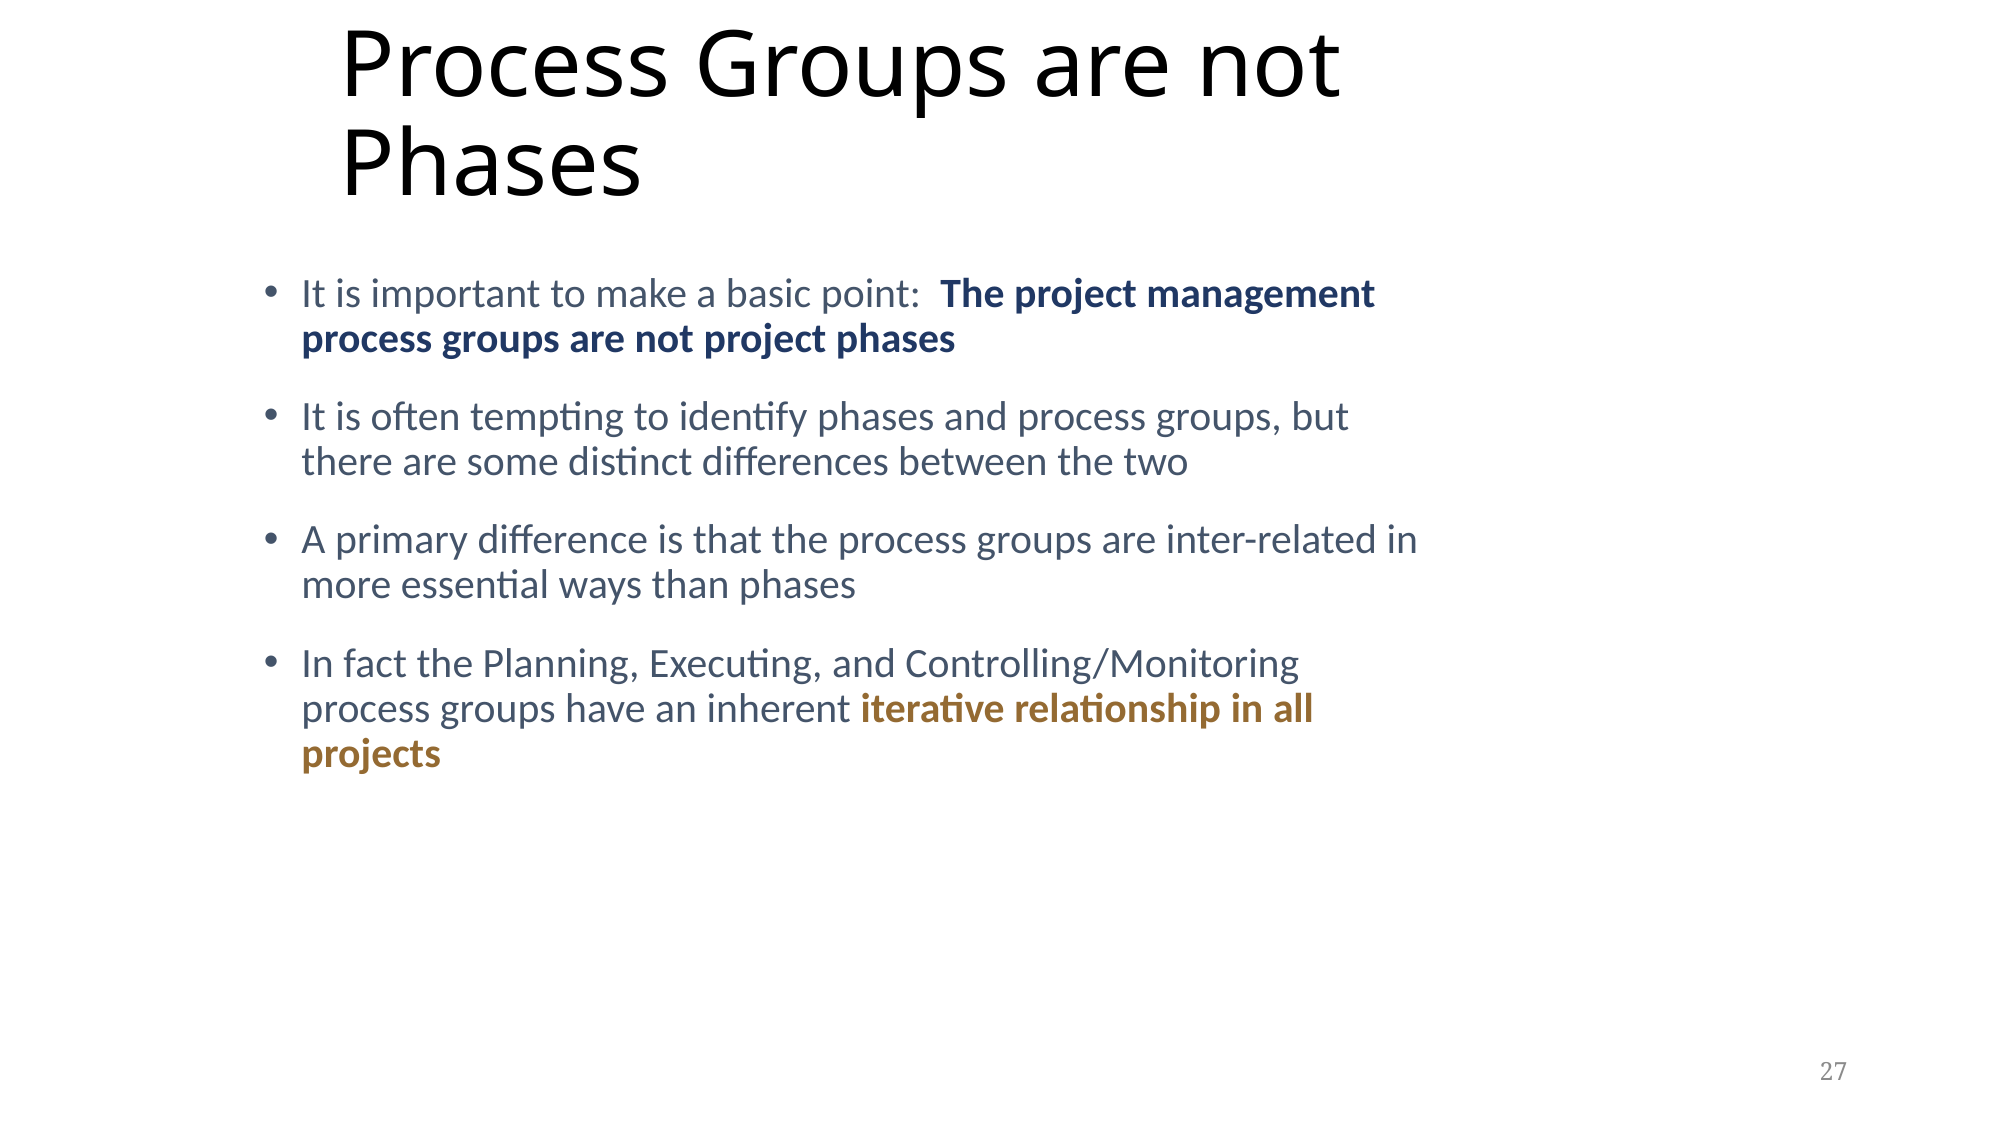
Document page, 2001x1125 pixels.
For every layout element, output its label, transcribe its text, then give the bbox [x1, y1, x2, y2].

list It is important to make a basic point: The project management process groups are not project phases It is often tempting to identify phases and process groups, but there are some distinct differences between the two A primary difference is that the process groups are inter-related in more essential ways than phases In fact the Planning, Executing, and Controlling/Monitoring process groups have an inherent iterative relationship in all projects [248, 263, 1450, 1043]
slide_number 27 [1412, 1042, 1863, 1103]
title Process Groups are not Phases [324, 45, 1675, 188]
